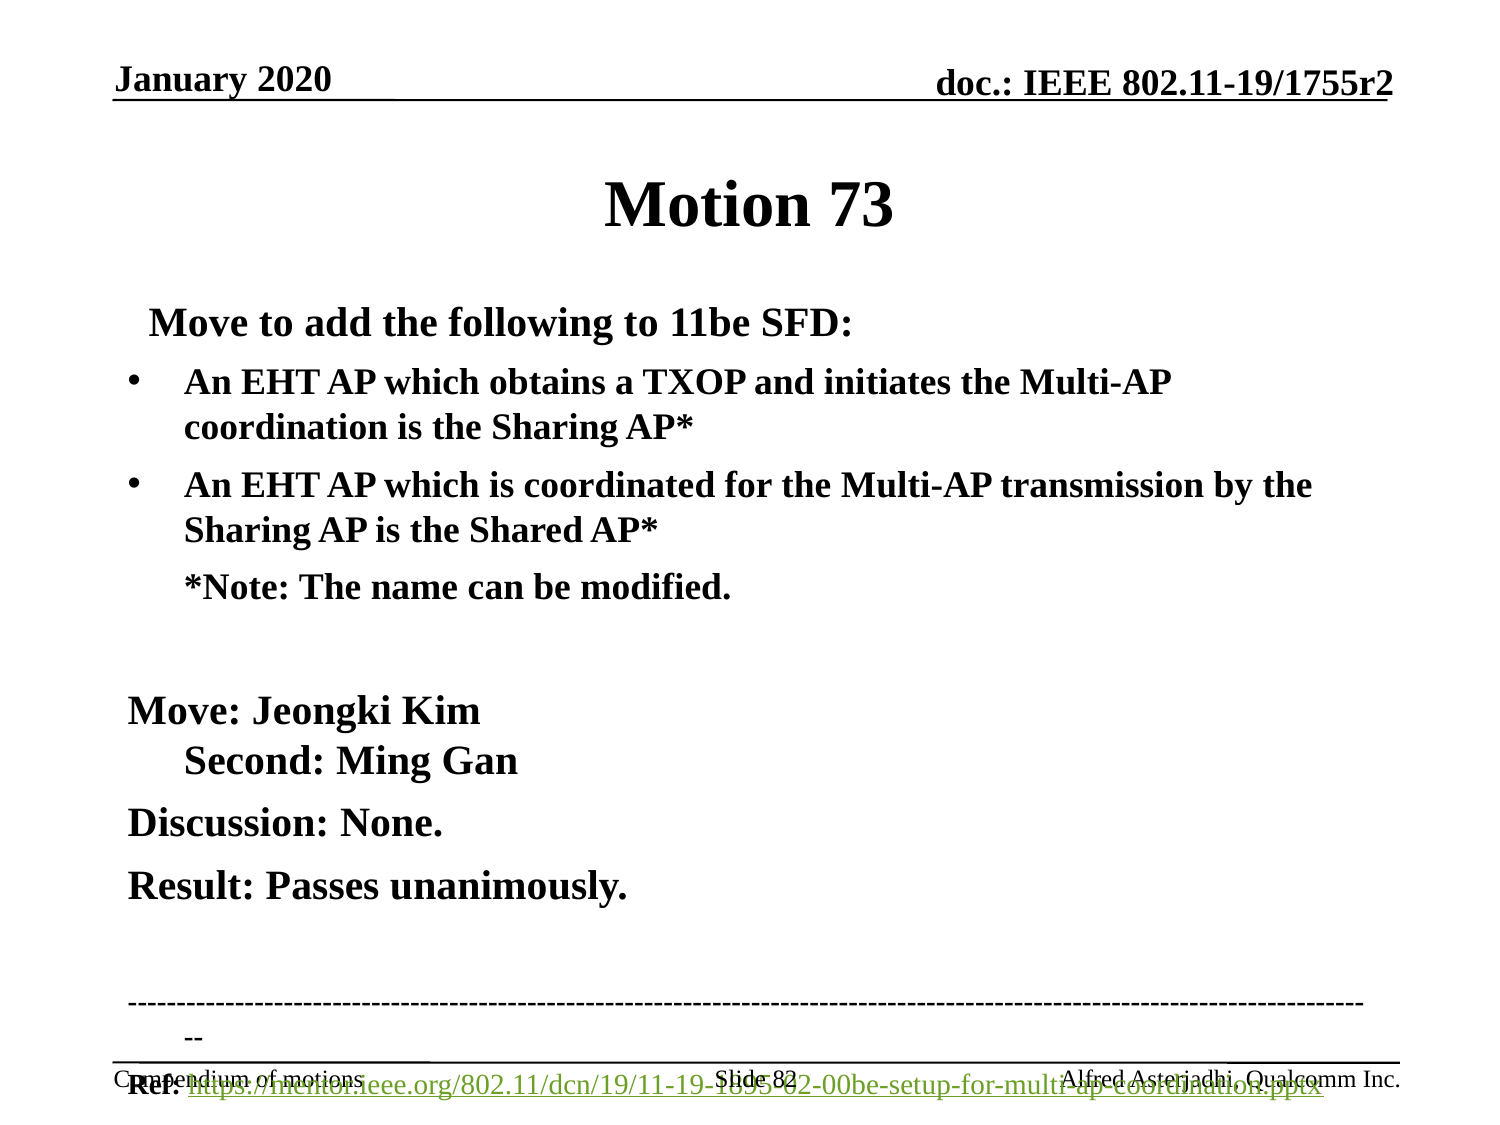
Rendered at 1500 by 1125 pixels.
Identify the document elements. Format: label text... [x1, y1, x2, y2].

footer Alfred Asterjadhi, Qualcomm Inc. [878, 1061, 1402, 1093]
slide_number Slide 82 [712, 1061, 800, 1123]
list Move to add the following to 11be SFD: An EHT AP which obtains a TXOP and initiates the Multi-AP coordination is the Sharing AP* An EHT AP which is coordinated for the Multi-AP transmission by the Sharing AP is the Shared AP* *Note: The name can be modified. Move: Jeongki Kim Second: Ming Gan Discussion: None. Result: Passes unanimously. --------------------------------------------------------------------------------------------------------------------------------- Ref: https://mentor.ieee.org/802.11/dcn/19/11-19-1895-02-00be-setup-for-multi-ap-coordination.pptx [112, 286, 1388, 1071]
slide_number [114, 54, 423, 100]
title Motion 73 [112, 112, 1388, 286]
